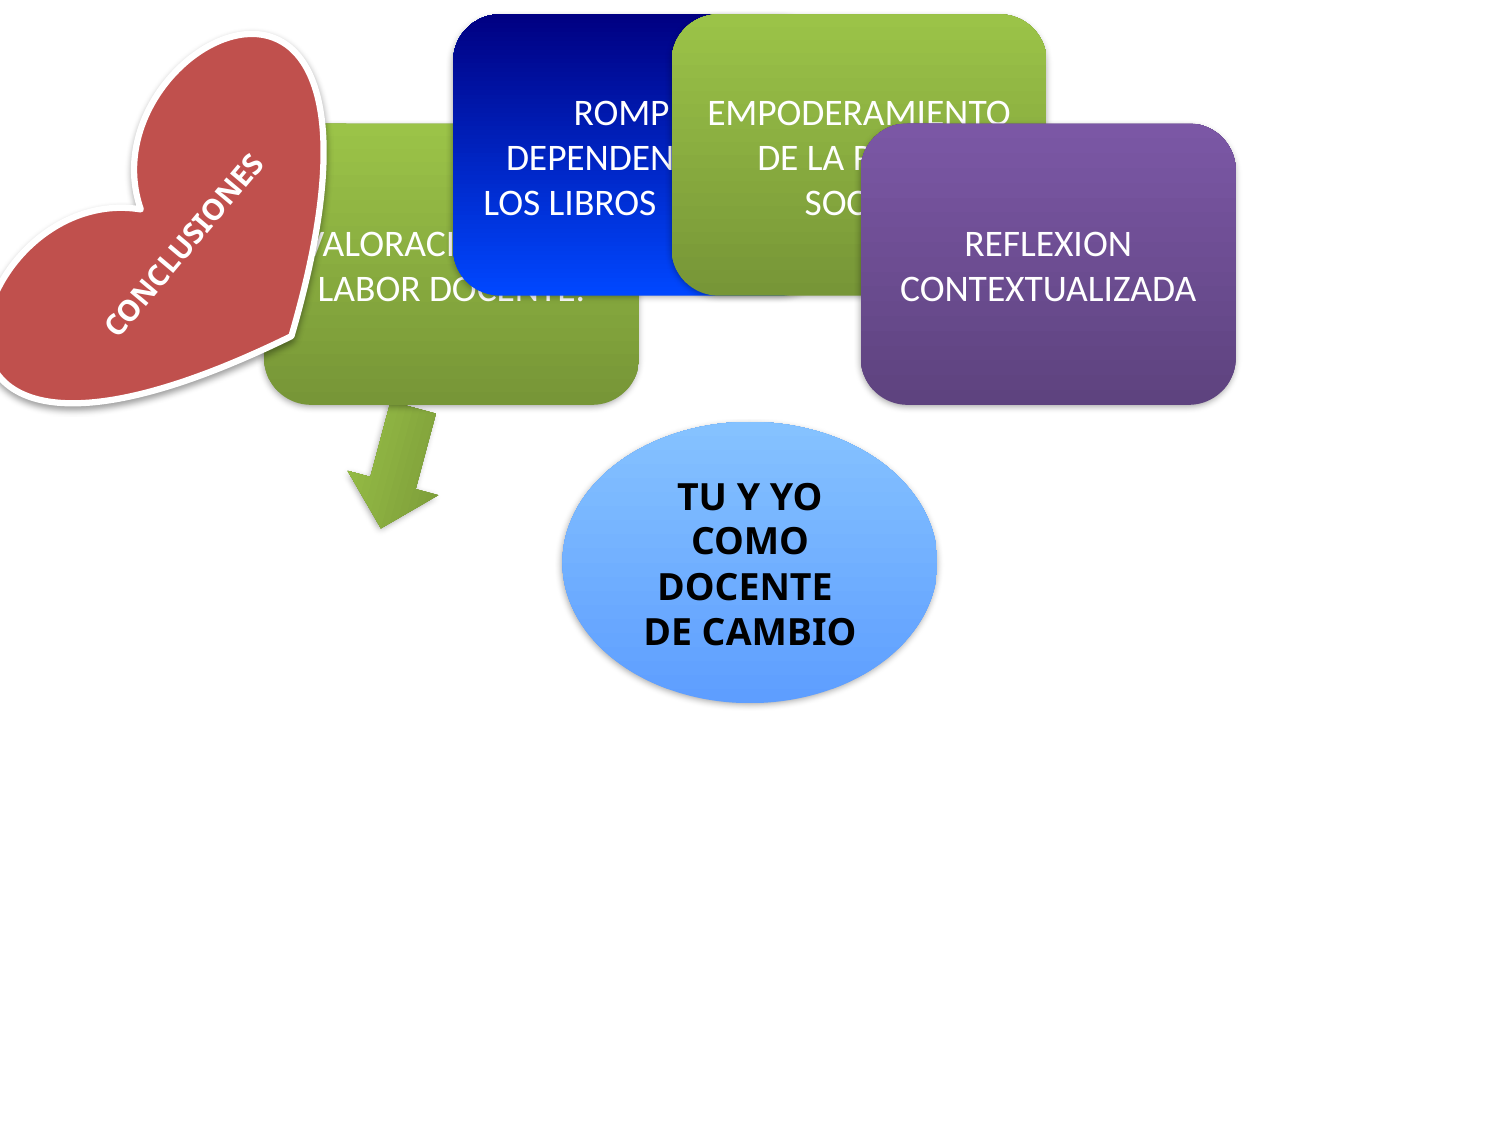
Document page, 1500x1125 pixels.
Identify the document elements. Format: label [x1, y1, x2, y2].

text_box [0, 0, 1500, 1125]
